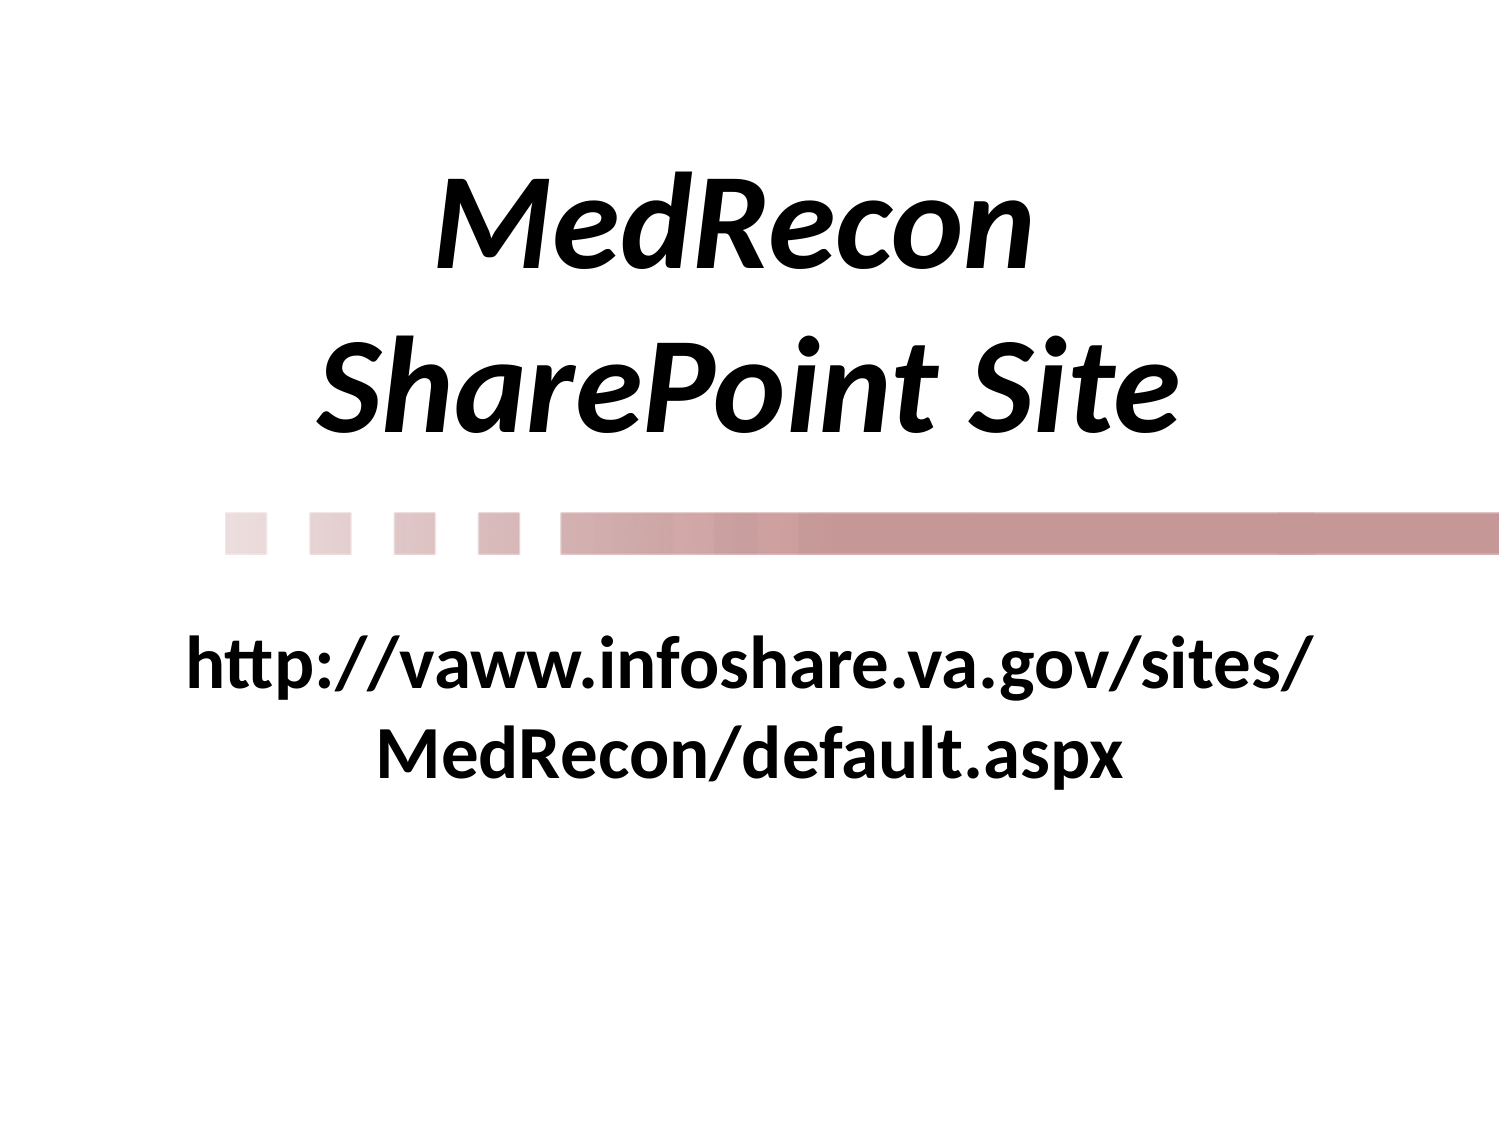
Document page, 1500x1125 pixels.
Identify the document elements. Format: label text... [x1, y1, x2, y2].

title MedRecon SharePoint Site [37, 174, 1463, 417]
subtitle http://vaww.infoshare.va.gov/sites/MedRecon/default.aspx [75, 605, 1425, 894]
picture [224, 512, 1499, 555]
